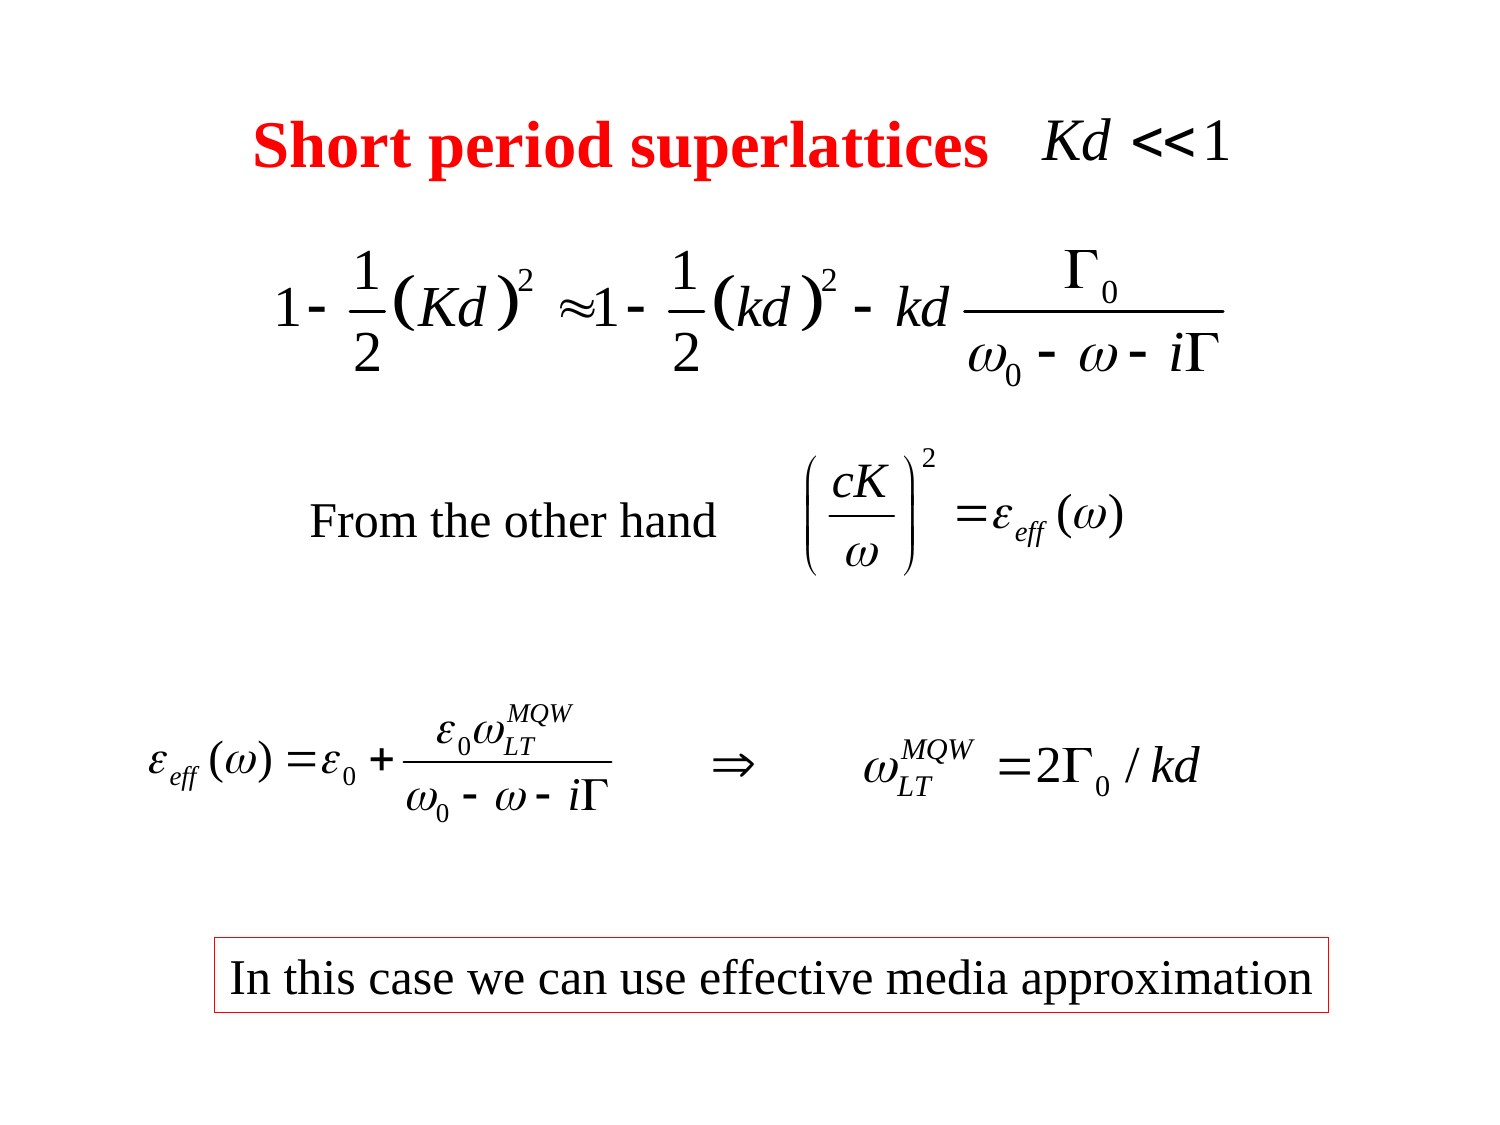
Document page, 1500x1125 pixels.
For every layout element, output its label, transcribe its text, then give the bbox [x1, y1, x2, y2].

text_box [270, 234, 1234, 399]
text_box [702, 737, 777, 798]
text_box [140, 691, 622, 833]
text_box From the other hand [294, 480, 732, 556]
text_box Short period superlattices [237, 93, 1006, 189]
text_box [1031, 105, 1239, 177]
text_box In this case we can use effective media approximation [214, 937, 1329, 1013]
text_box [796, 433, 1133, 587]
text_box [855, 726, 1214, 809]
